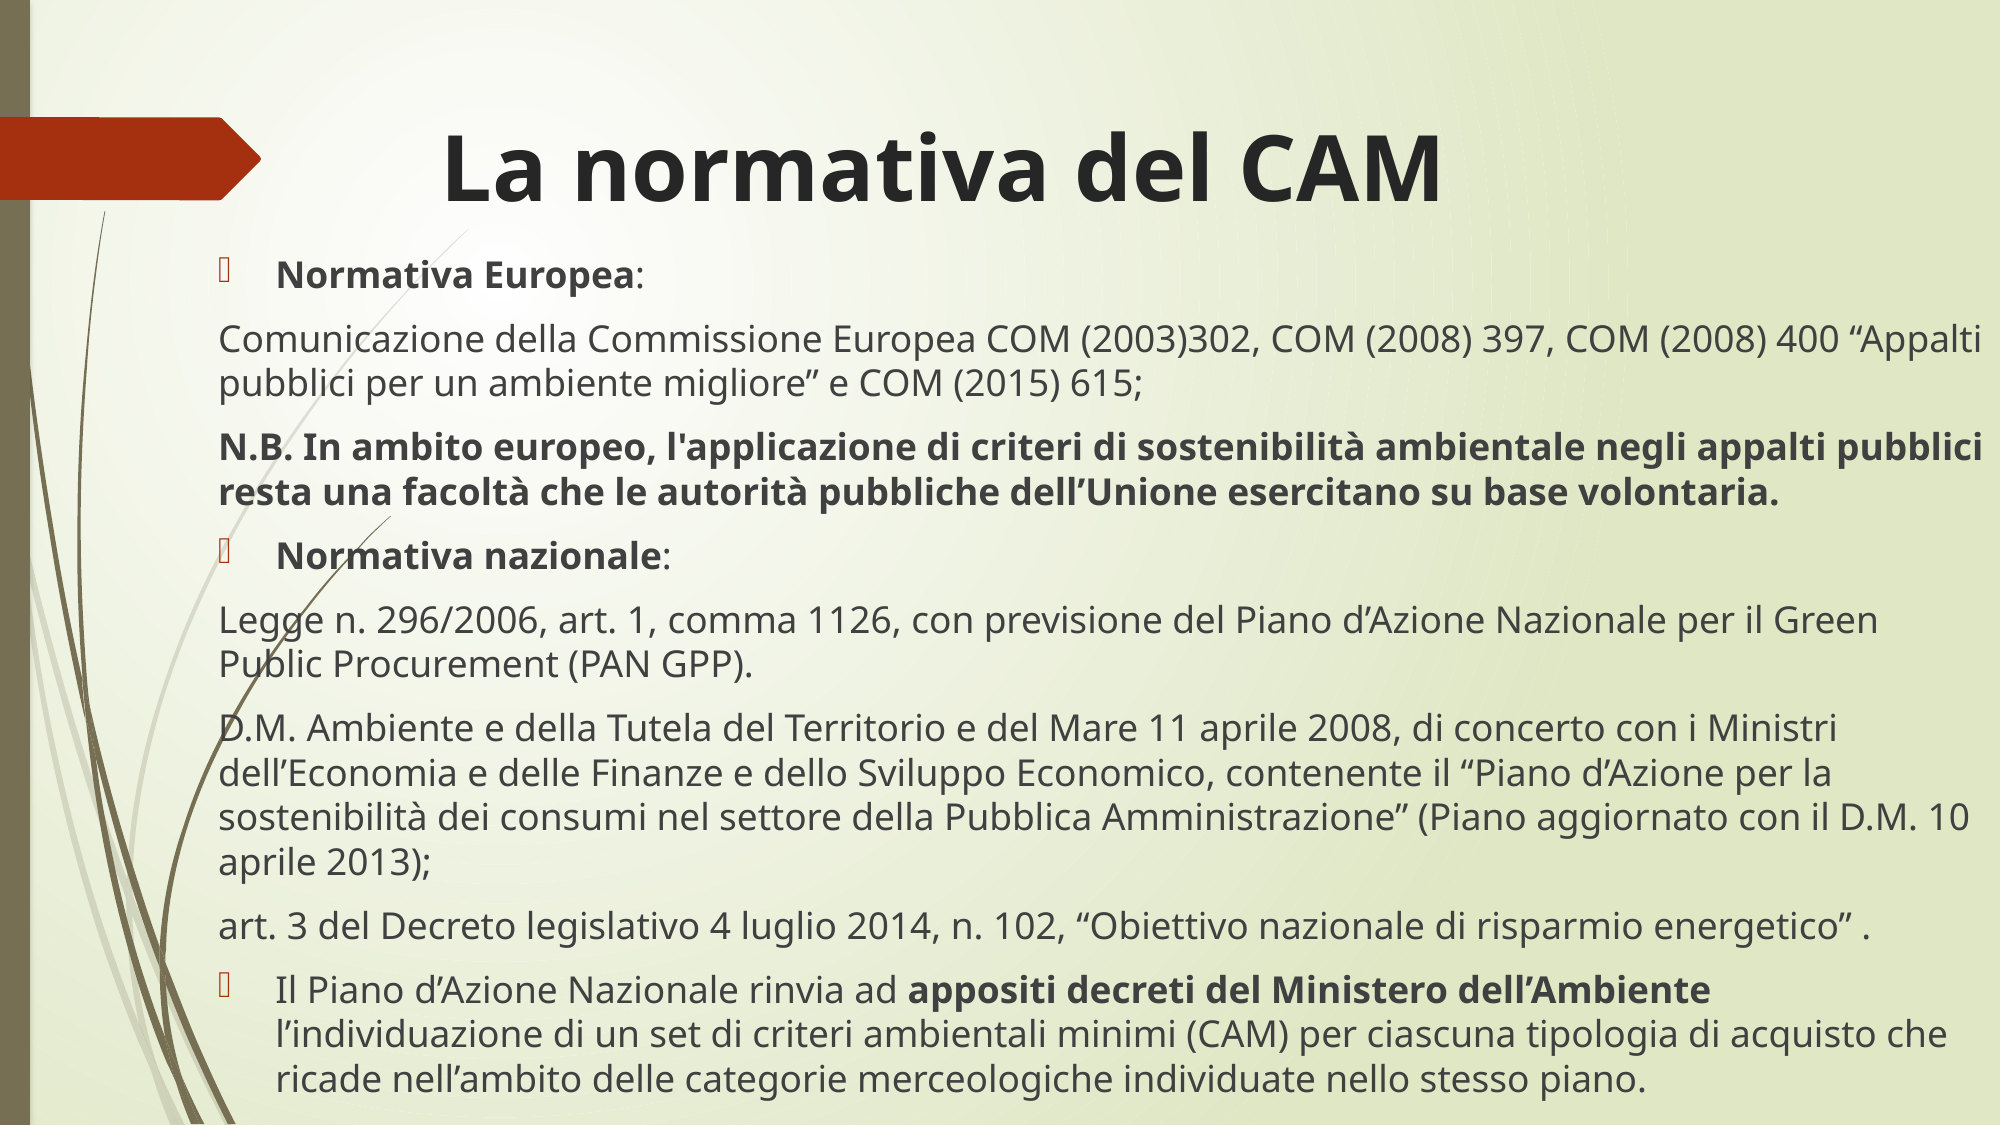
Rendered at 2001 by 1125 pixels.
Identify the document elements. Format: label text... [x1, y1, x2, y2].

list Normativa Europea: Comunicazione della Commissione Europea COM (2003)302, COM (2008) 397, COM (2008) 400 “Appalti pubblici per un ambiente migliore” e COM (2015) 615; N.B. In ambito europeo, l'applicazione di criteri di sostenibilità ambientale negli appalti pubblici resta una facoltà che le autorità pubbliche dell’Unione esercitano su base volontaria. Normativa nazionale: Legge n. 296/2006, art. 1, comma 1126, con previsione del Piano d’Azione Nazionale per il Green Public Procurement (PAN GPP). D.M. Ambiente e della Tutela del Territorio e del Mare 11 aprile 2008, di concerto con i Ministri dell’Economia e delle Finanze e dello Sviluppo Economico, contenente il “Piano d’Azione per la sostenibilità dei consumi nel settore della Pubblica Amministrazione” (Piano aggiornato con il D.M. 10 aprile 2013); art. 3 del Decreto legislativo 4 luglio 2014, n. 102, “Obiettivo nazionale di risparmio energetico” . Il Piano d’Azione Nazionale rinvia ad appositi decreti del Ministero dell’Ambiente l’individuazione di un set di criteri ambientali minimi (CAM) per ciascuna tipologia di acquisto che ricade nell’ambito delle categorie merceologiche individuate nello stesso piano. [203, 243, 2000, 1125]
title La normativa del CAM [425, 102, 1888, 243]
